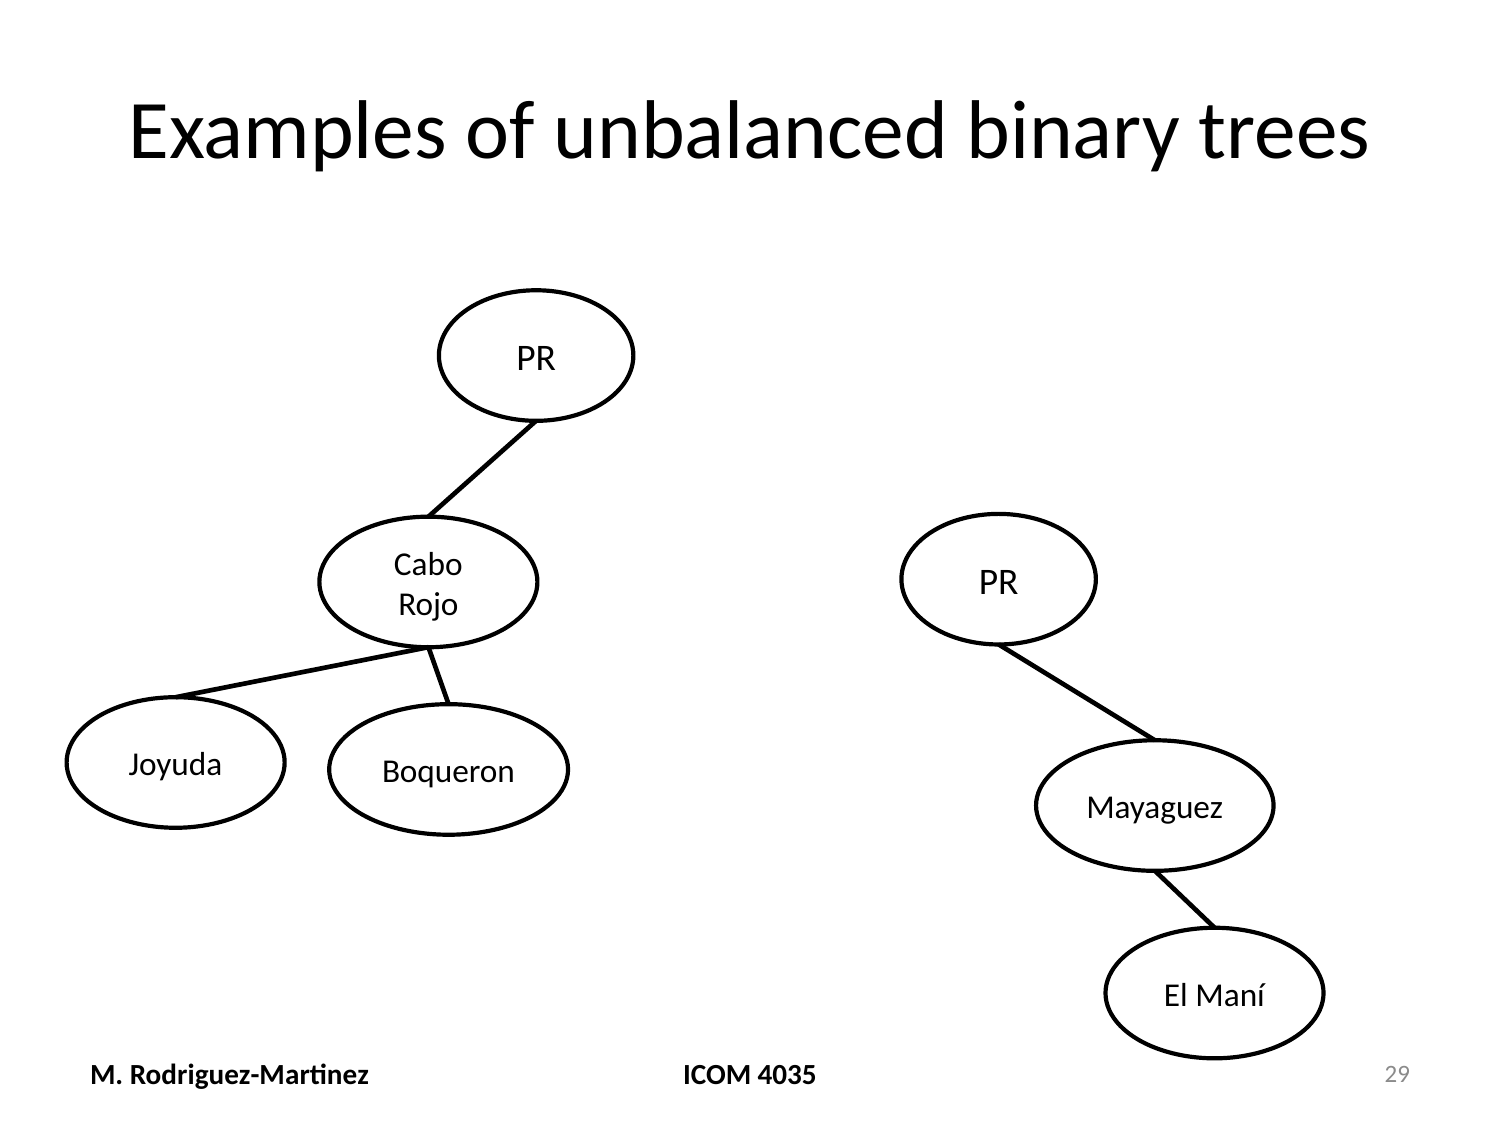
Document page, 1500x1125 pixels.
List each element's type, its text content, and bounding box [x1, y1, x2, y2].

text_box El Maní [1103, 925, 1326, 1061]
title Examples of unbalanced binary trees [75, 45, 1425, 206]
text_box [428, 420, 537, 517]
footer ICOM 4035 [512, 1042, 988, 1103]
text_box Mayaguez [1033, 738, 1276, 873]
text_box PR [899, 511, 1098, 647]
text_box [175, 646, 427, 698]
text_box Joyuda [64, 695, 287, 830]
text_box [428, 646, 449, 705]
text_box Boqueron [327, 702, 571, 837]
slide_number M. Rodriguez-Martinez [75, 1042, 425, 1103]
text_box Cabo Rojo [317, 514, 540, 648]
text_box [1154, 870, 1215, 928]
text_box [998, 644, 1156, 741]
slide_number 29 [1074, 1042, 1425, 1103]
text_box PR [436, 288, 636, 423]
